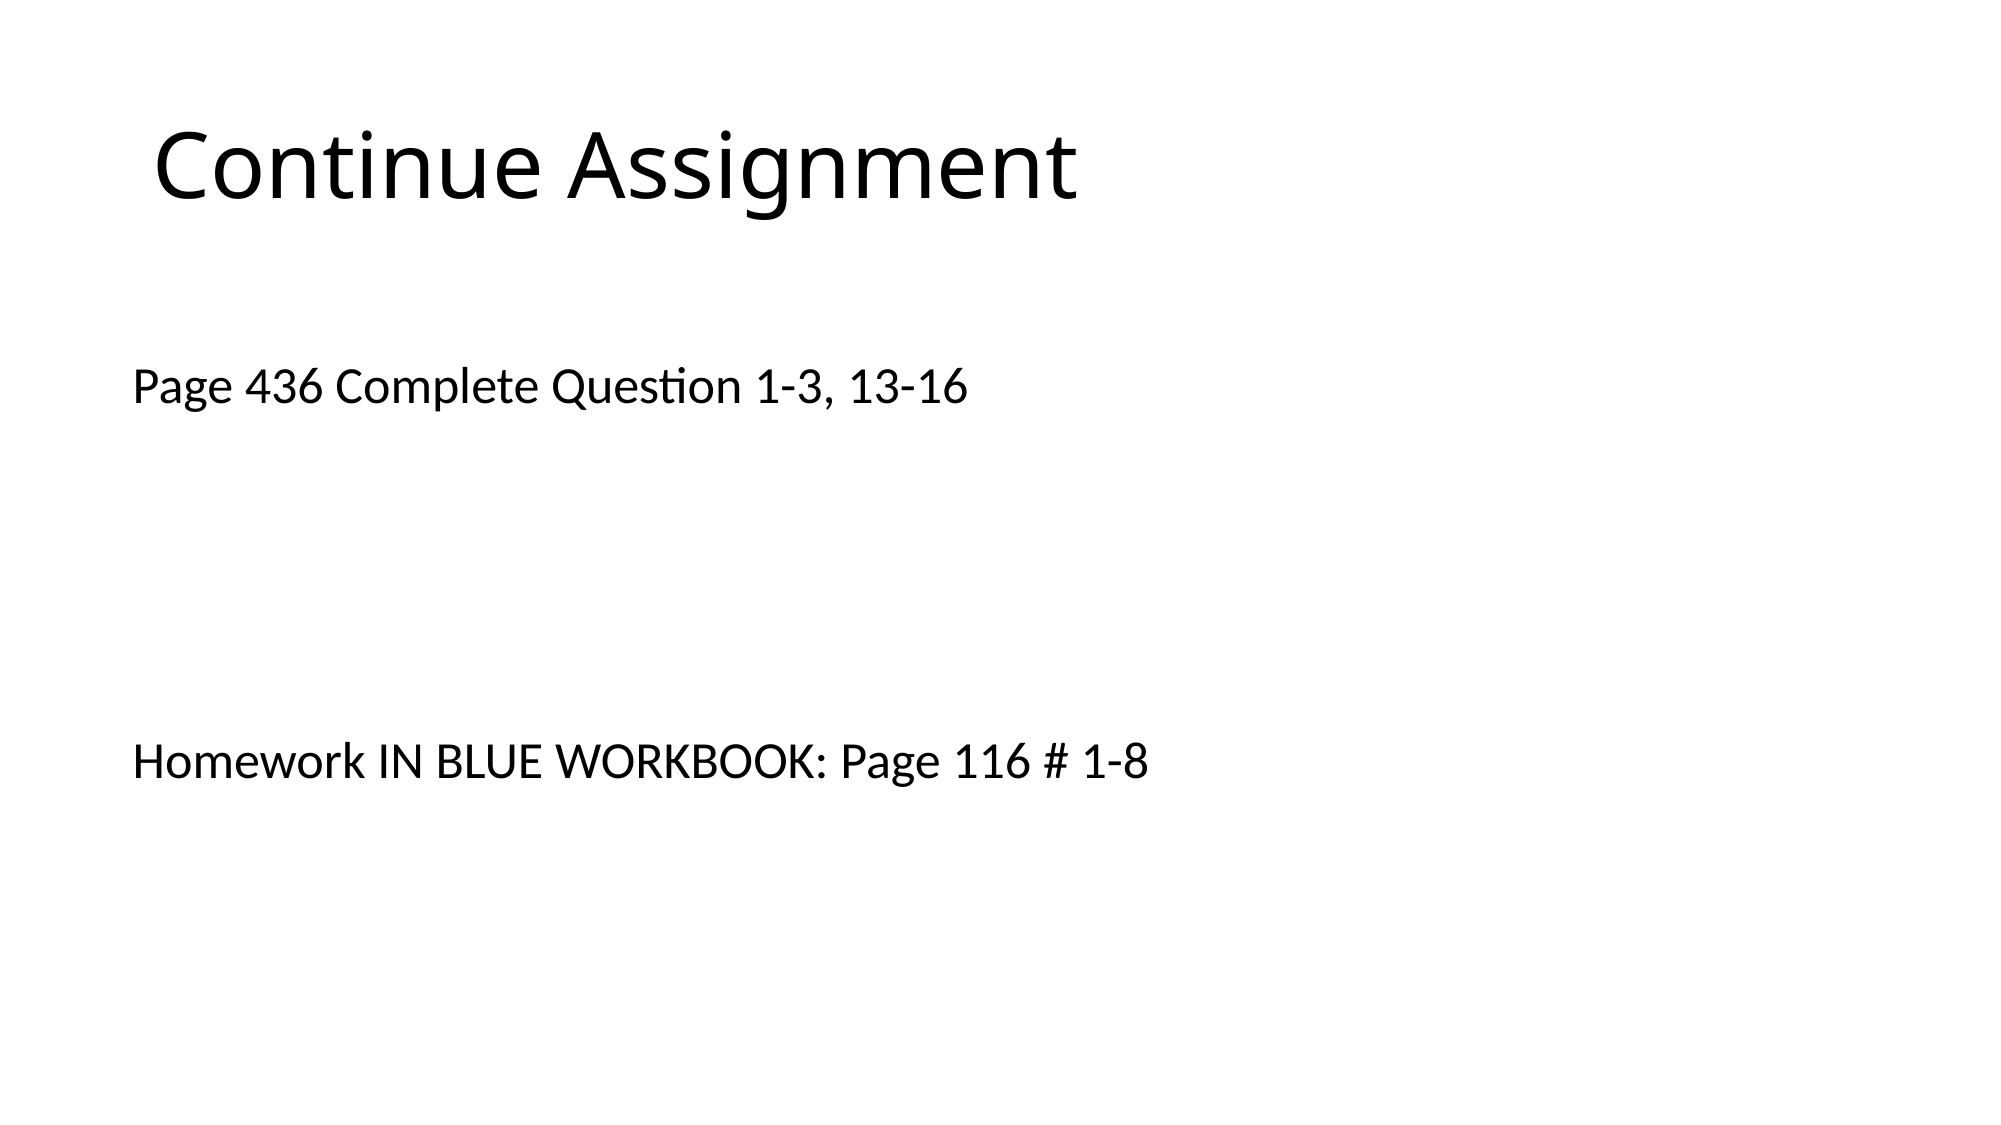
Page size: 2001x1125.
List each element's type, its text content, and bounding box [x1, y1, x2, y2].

text_box Page 436 Complete Question 1-3, 13-16 Homework IN BLUE WORKBOOK: Page 116 # 1-8 [117, 344, 1621, 797]
title Continue Assignment [137, 59, 1863, 278]
